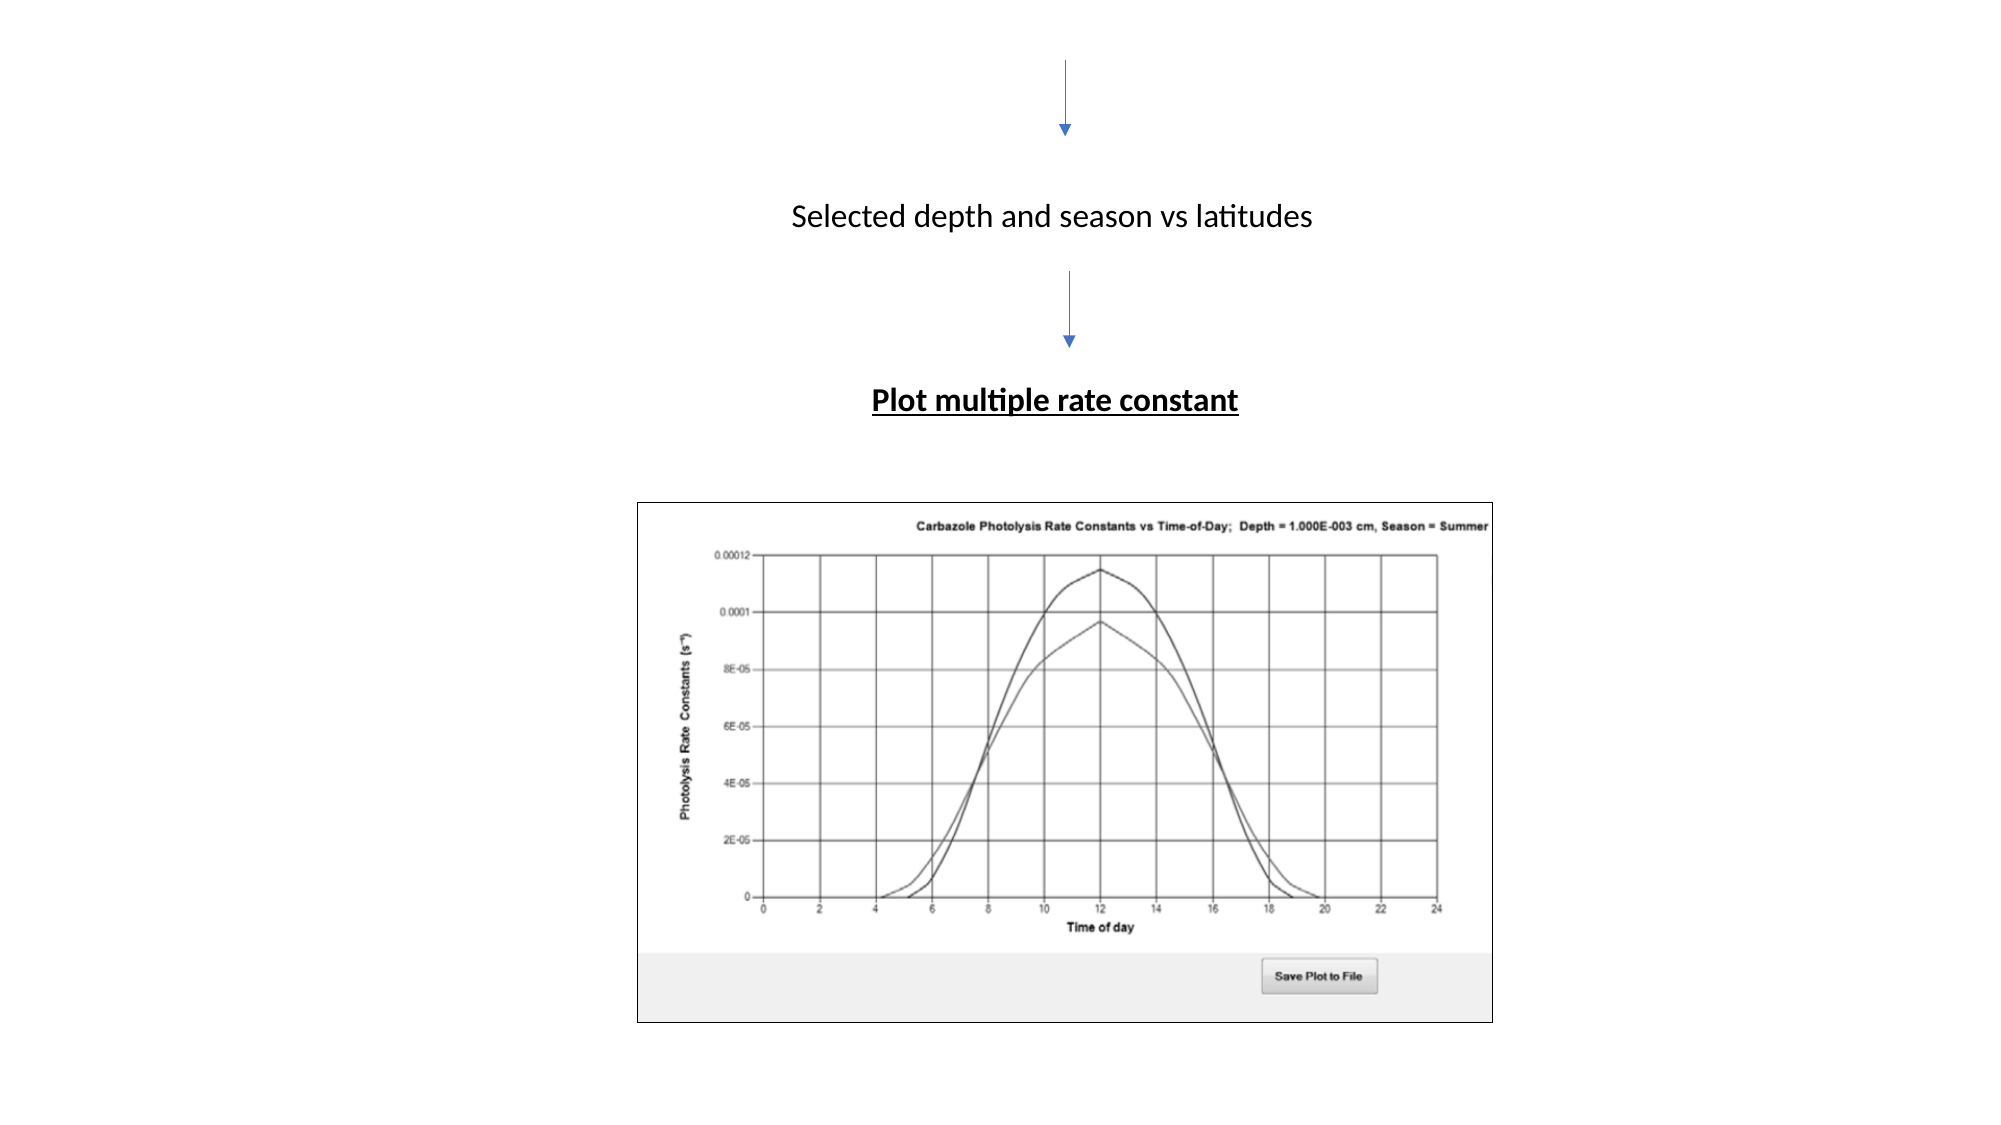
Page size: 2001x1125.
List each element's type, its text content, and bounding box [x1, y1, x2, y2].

text_box Plot multiple rate constant [857, 370, 1274, 426]
text_box Selected depth and season vs latitudes [776, 186, 1354, 242]
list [637, 502, 1493, 1023]
